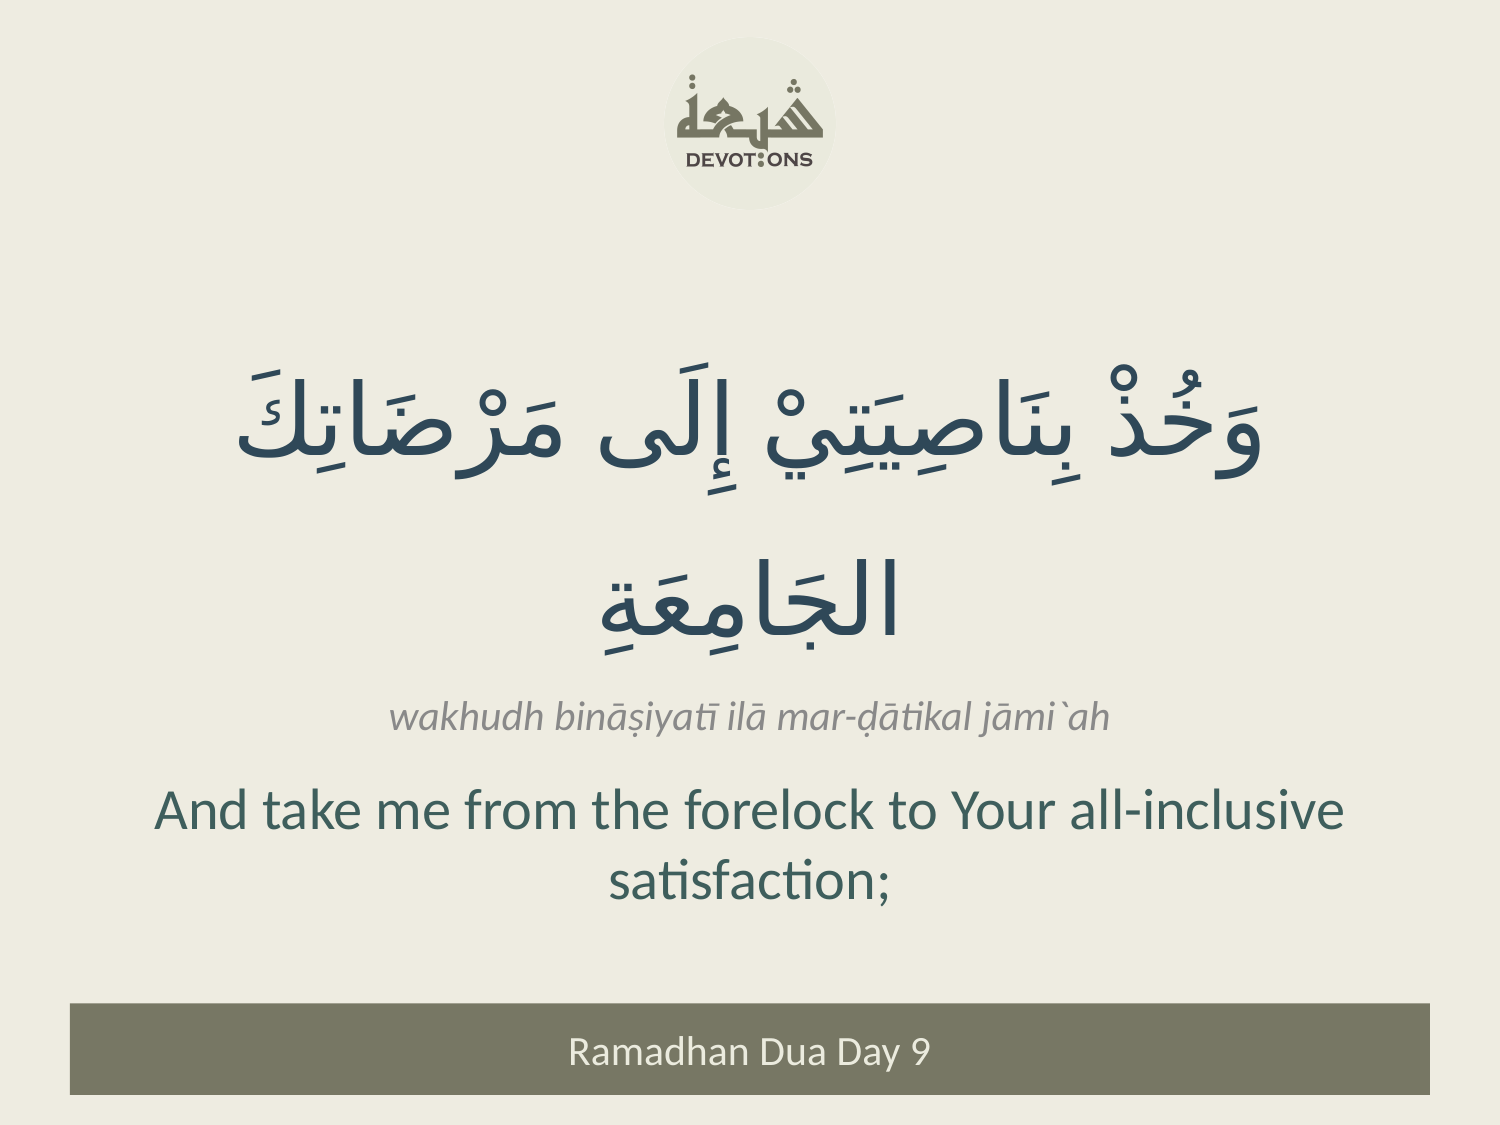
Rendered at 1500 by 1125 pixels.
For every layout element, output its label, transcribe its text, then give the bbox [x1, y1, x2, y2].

list Ramadhan Dua Day 9 [69, 1003, 1430, 1095]
list وَخُذْ بِنَاصِيَتِيْ إِلَى مَرْضَاتِكَ الجَامِعَةِ wakhudh bināṣiyatī ilā mar-ḍātikal jāmi`ah And take me from the forelock to Your all-inclusive satisfaction; [69, 203, 1430, 1003]
picture [656, 29, 844, 203]
